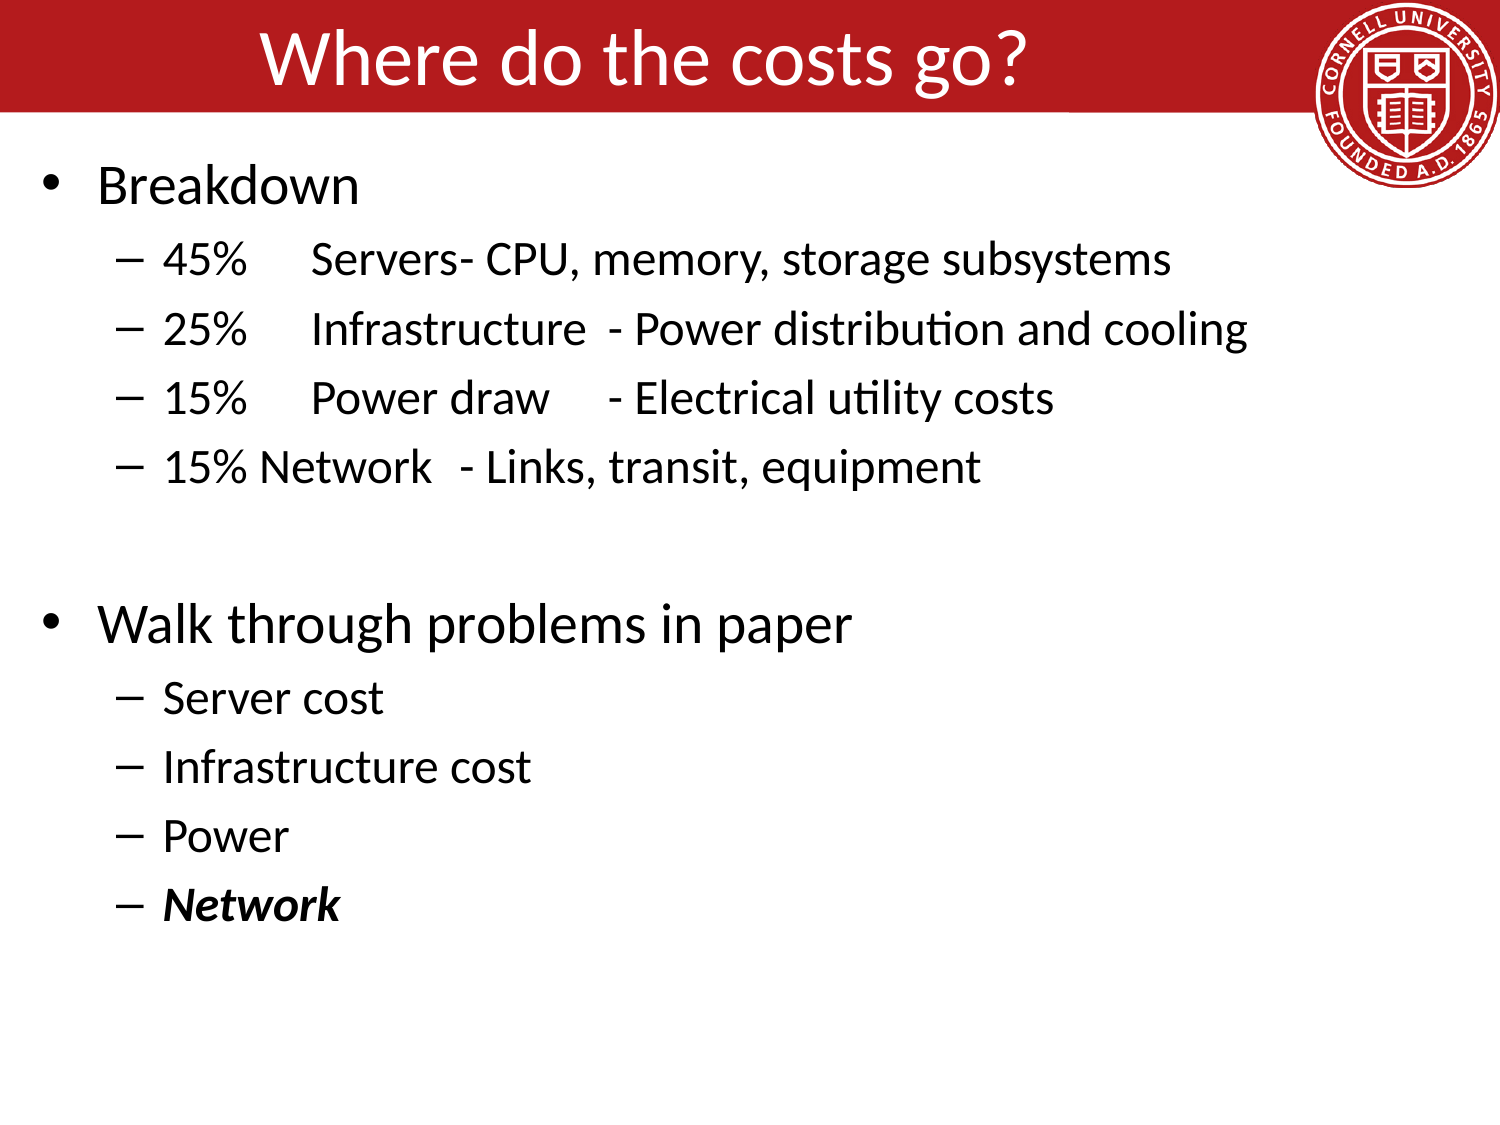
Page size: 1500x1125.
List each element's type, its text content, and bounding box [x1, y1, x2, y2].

picture [1312, 0, 1500, 188]
list Breakdown 45% Servers - CPU, memory, storage subsystems 25% Infrastructure - Power distribution and cooling 15% Power draw - Electrical utility costs 15% Network - Links, transit, equipment Walk through problems in paper Server cost Infrastructure cost Power Network [26, 139, 1471, 1005]
title Where do the costs go? [0, 0, 1292, 110]
